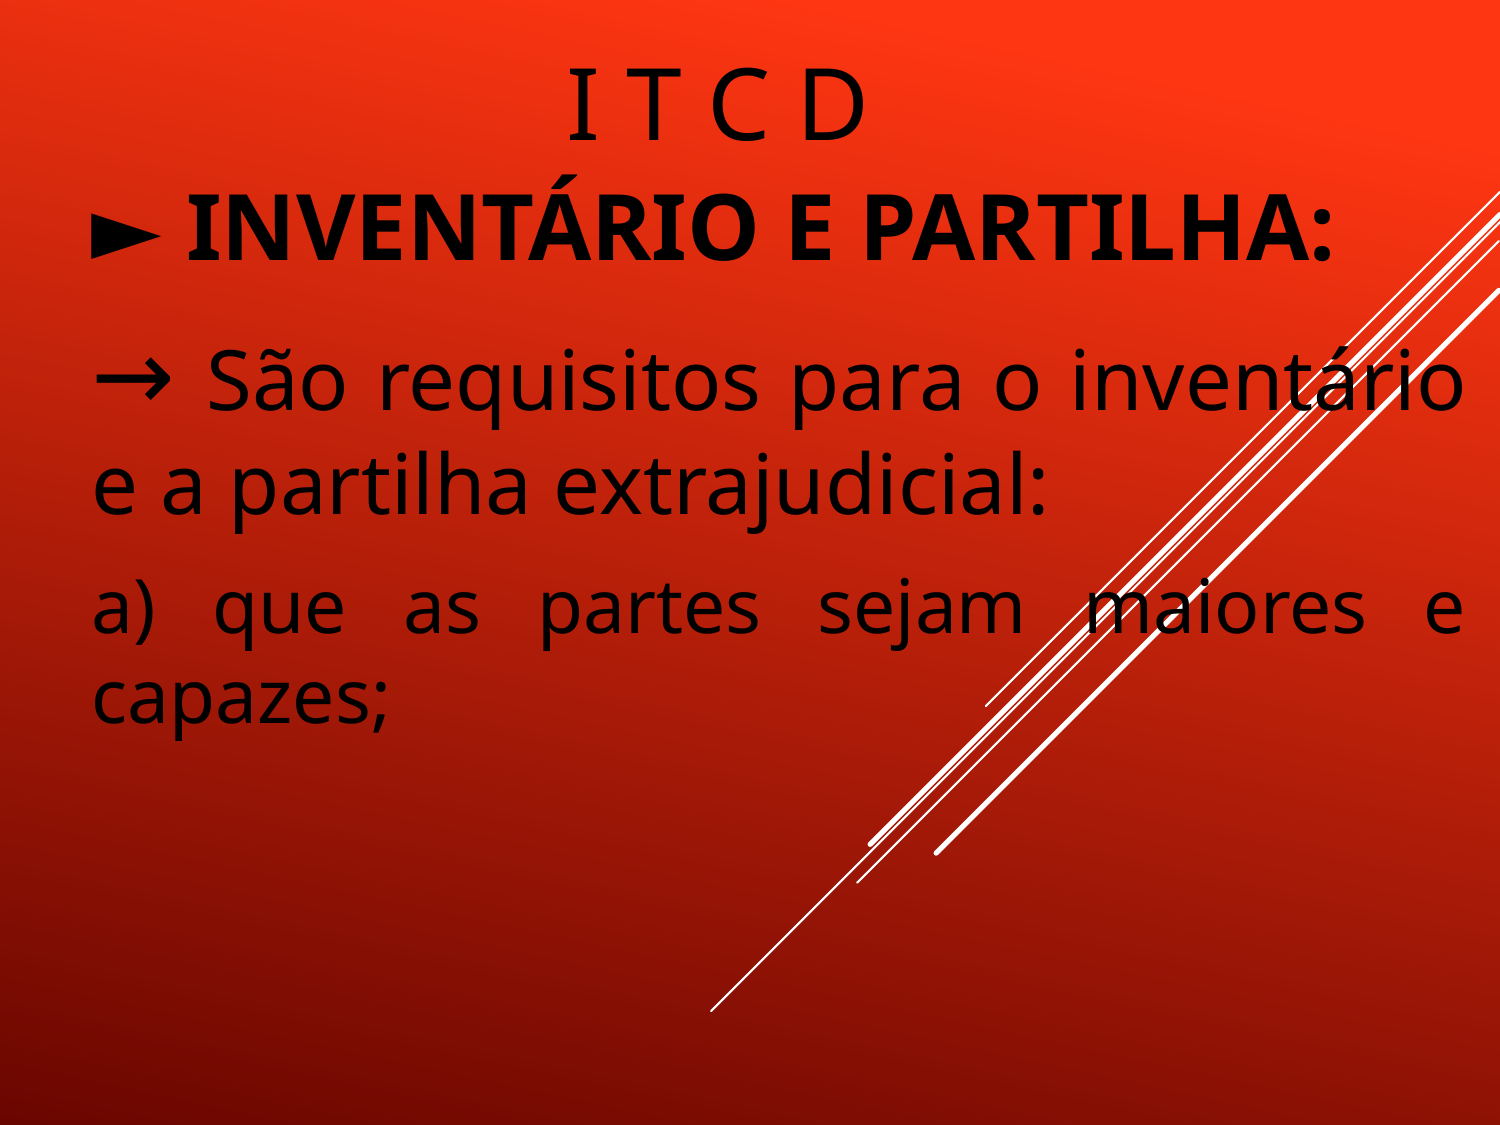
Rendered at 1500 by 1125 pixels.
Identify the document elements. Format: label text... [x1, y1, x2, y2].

title I T C D [100, 54, 1389, 160]
subtitle ► INVENTÁRIO E PARTILHA: → São requisitos para o inventário e a partilha extrajudicial: a) que as partes sejam maiores e capazes; [76, 160, 1483, 1012]
